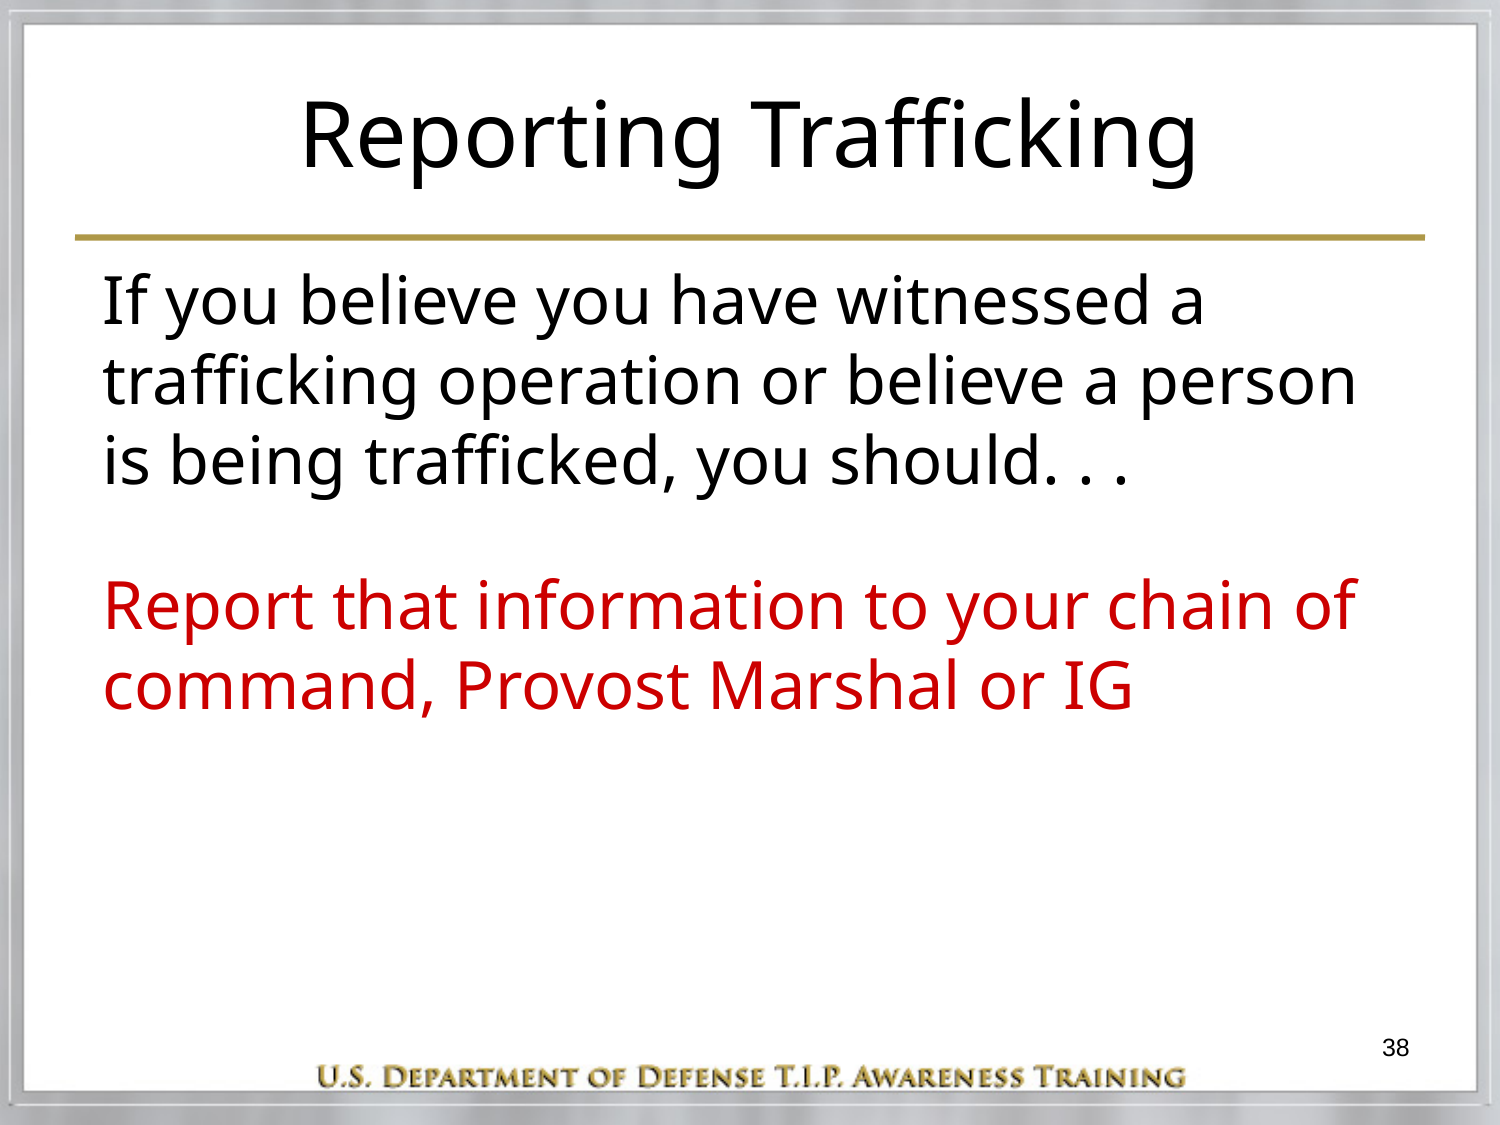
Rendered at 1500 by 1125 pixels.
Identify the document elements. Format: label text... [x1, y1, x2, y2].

slide_number 38 [1074, 1024, 1426, 1103]
picture [0, 0, 1500, 1125]
list If you believe you have witnessed a trafficking operation or believe a person is being trafficked, you should. . . Report that information to your chain of command, Provost Marshal or IG [87, 249, 1413, 993]
title Reporting Trafficking [74, 37, 1426, 226]
